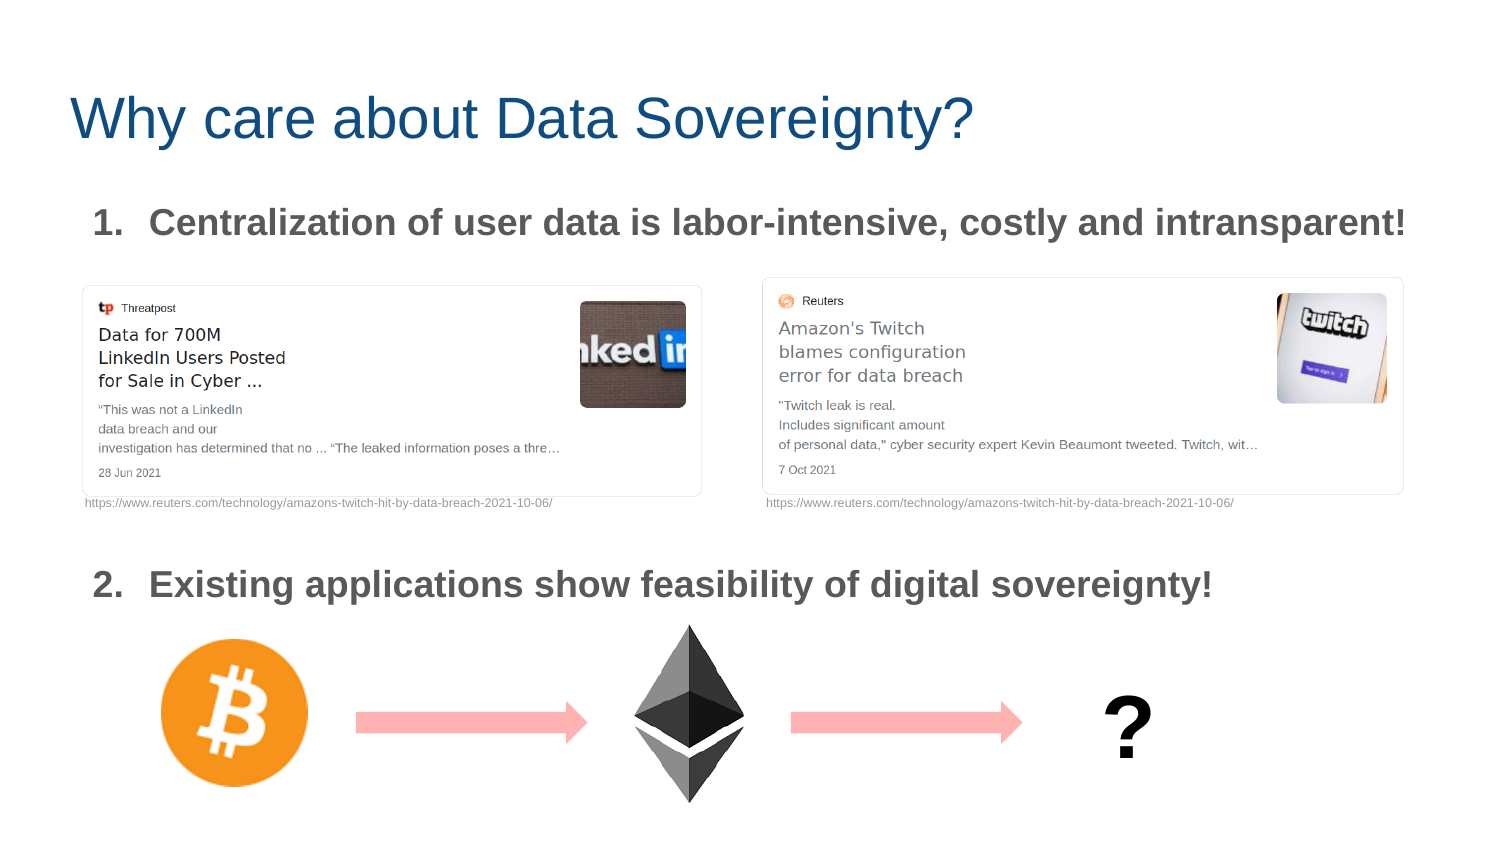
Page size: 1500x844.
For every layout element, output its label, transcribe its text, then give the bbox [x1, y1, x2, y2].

text_box [355, 701, 588, 745]
text_box ? [1069, 664, 1188, 781]
picture [74, 280, 708, 500]
list Centralization of user data is labor-intensive, costly and intransparent! Existing applications show feasibility of digital sovereignty! [59, 176, 1441, 721]
text_box https://www.reuters.com/technology/amazons-twitch-hit-by-data-breach-2021-10-06/ [69, 487, 750, 518]
text_box https://www.reuters.com/technology/amazons-twitch-hit-by-data-breach-2021-10-06/ [750, 487, 1433, 518]
picture [750, 271, 1415, 503]
picture [634, 624, 745, 804]
picture [160, 639, 309, 787]
text_box [790, 701, 1023, 745]
title Why care about Data Sovereignty? [59, 72, 1441, 167]
